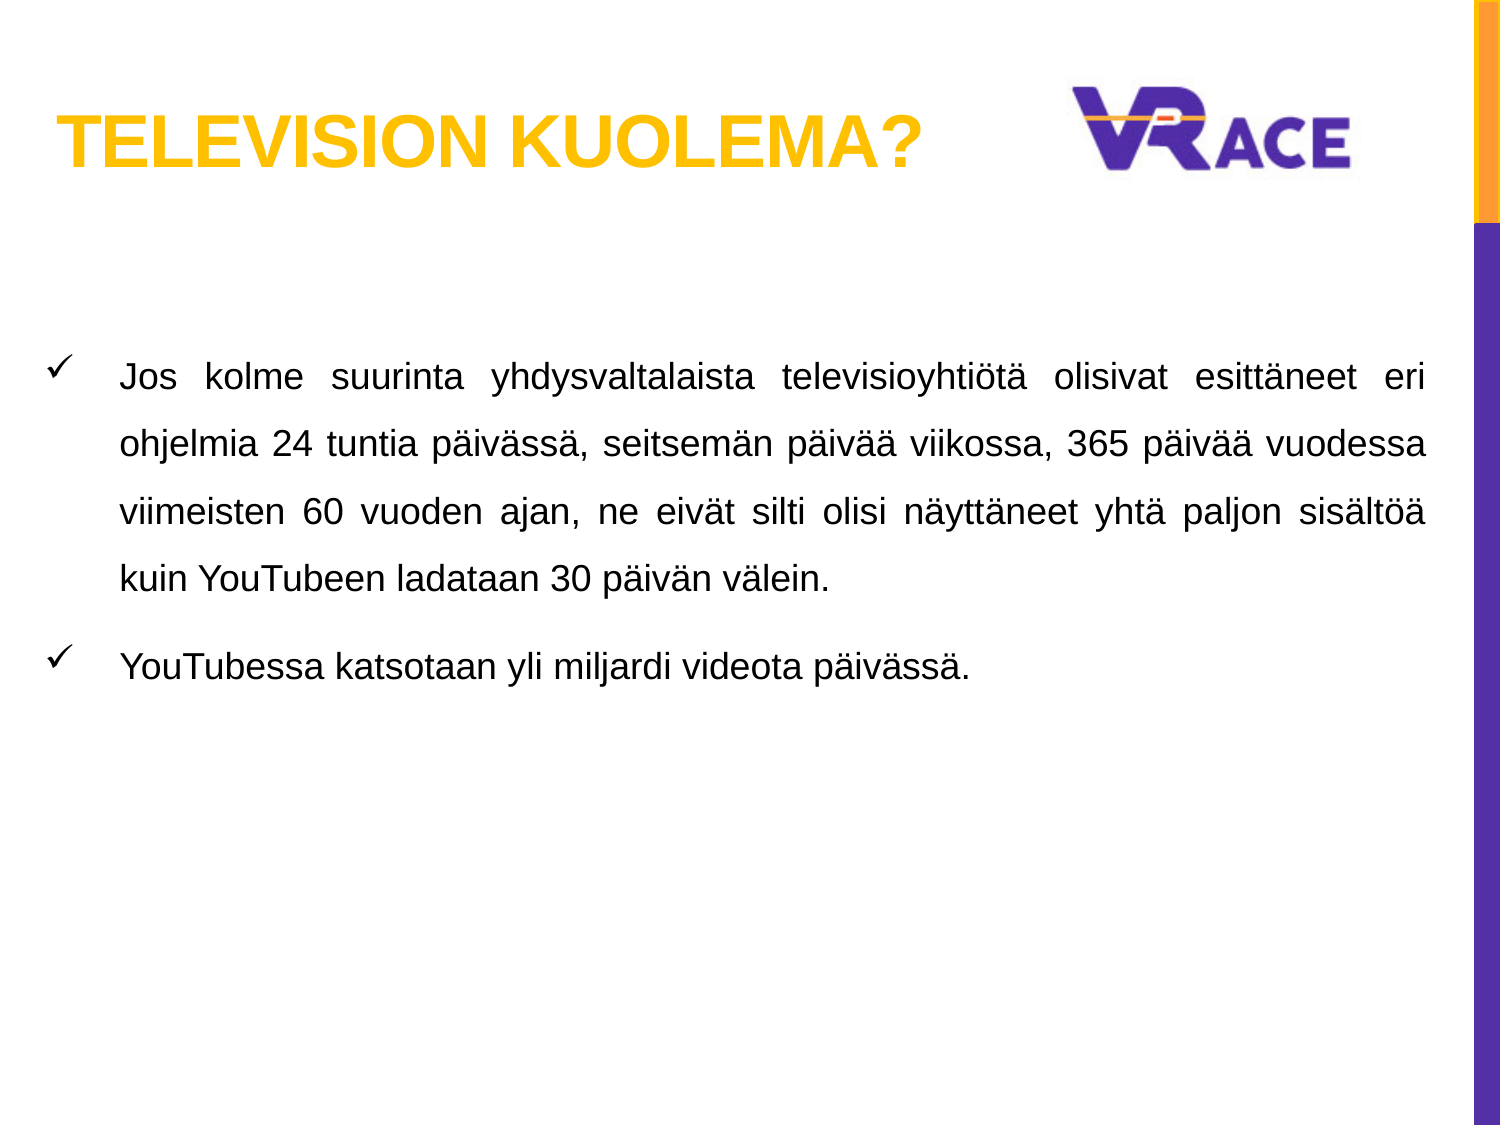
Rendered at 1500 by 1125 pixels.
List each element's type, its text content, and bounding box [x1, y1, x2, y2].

title Television kuolema? [41, 66, 992, 190]
text_box Jos kolme suurinta yhdysvaltalaista televisioyhtiötä olisivat esittäneet eri ohjelmia 24 tuntia päivässä, seitsemän päivää viikossa, 365 päivää vuodessa viimeisten 60 vuoden ajan, ne eivät silti olisi näyttäneet yhtä paljon sisältöä kuin YouTubeen ladataan 30 päivän välein. YouTubessa katsotaan yli miljardi videota päivässä. [29, 314, 1442, 702]
picture [1057, 39, 1374, 222]
